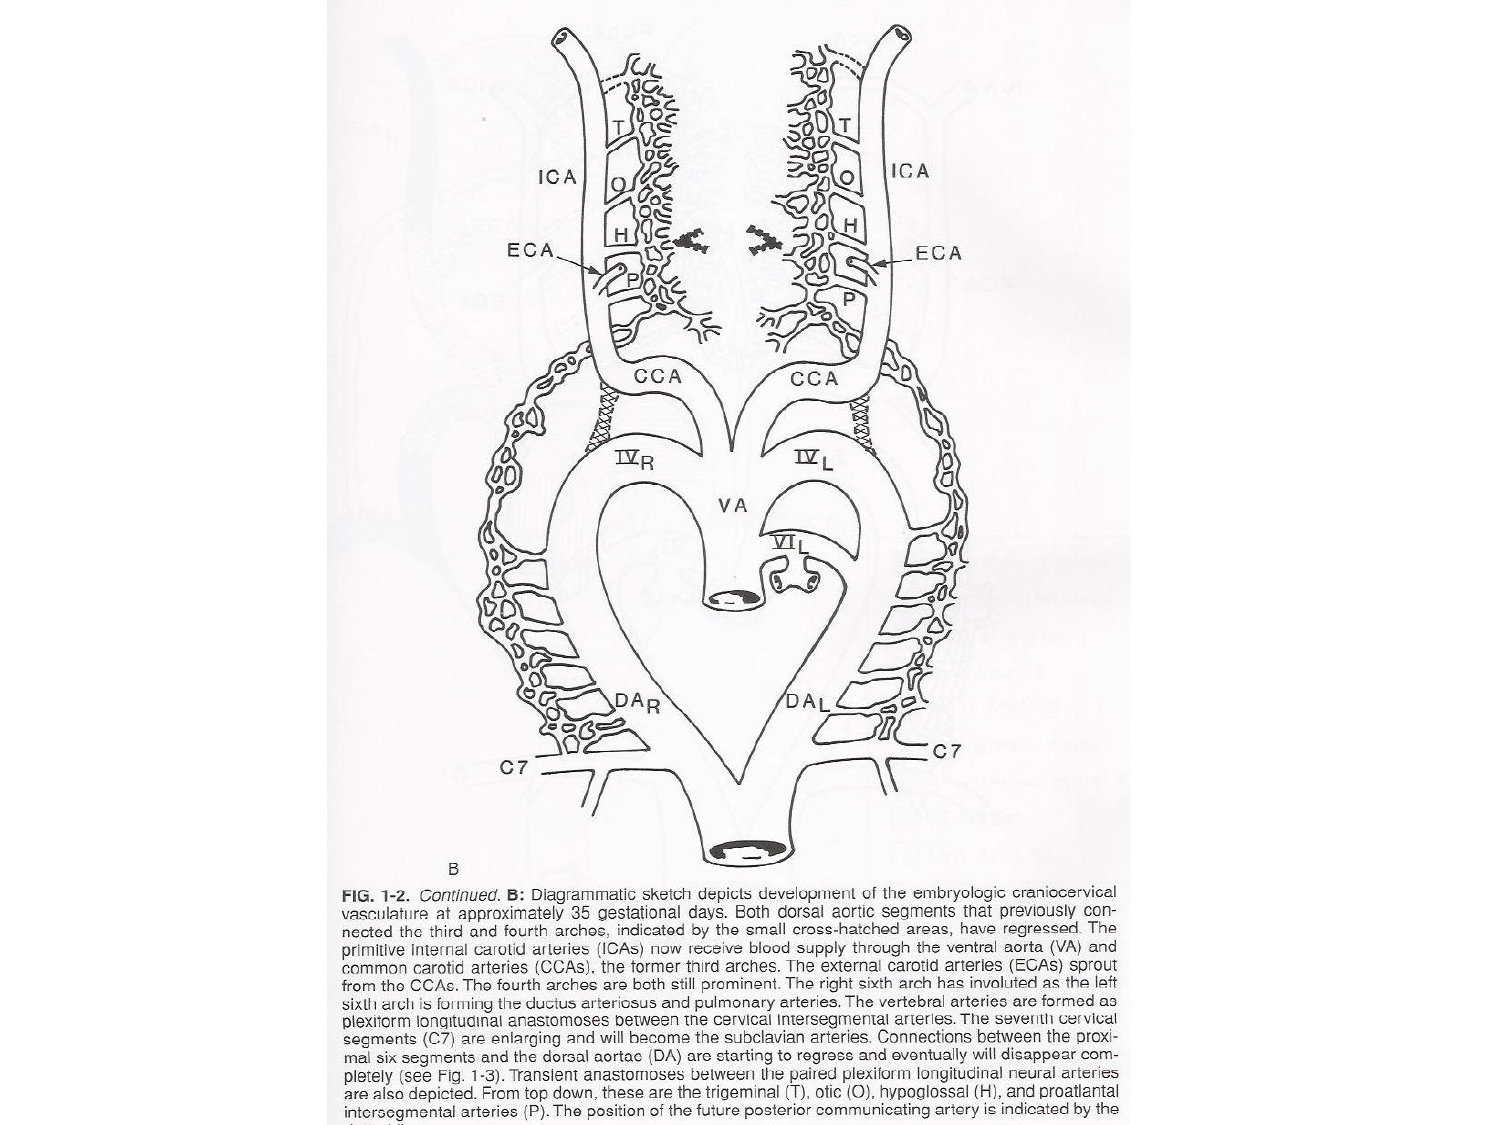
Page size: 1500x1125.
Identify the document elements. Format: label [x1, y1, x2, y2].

list [0, 0, 1500, 1125]
